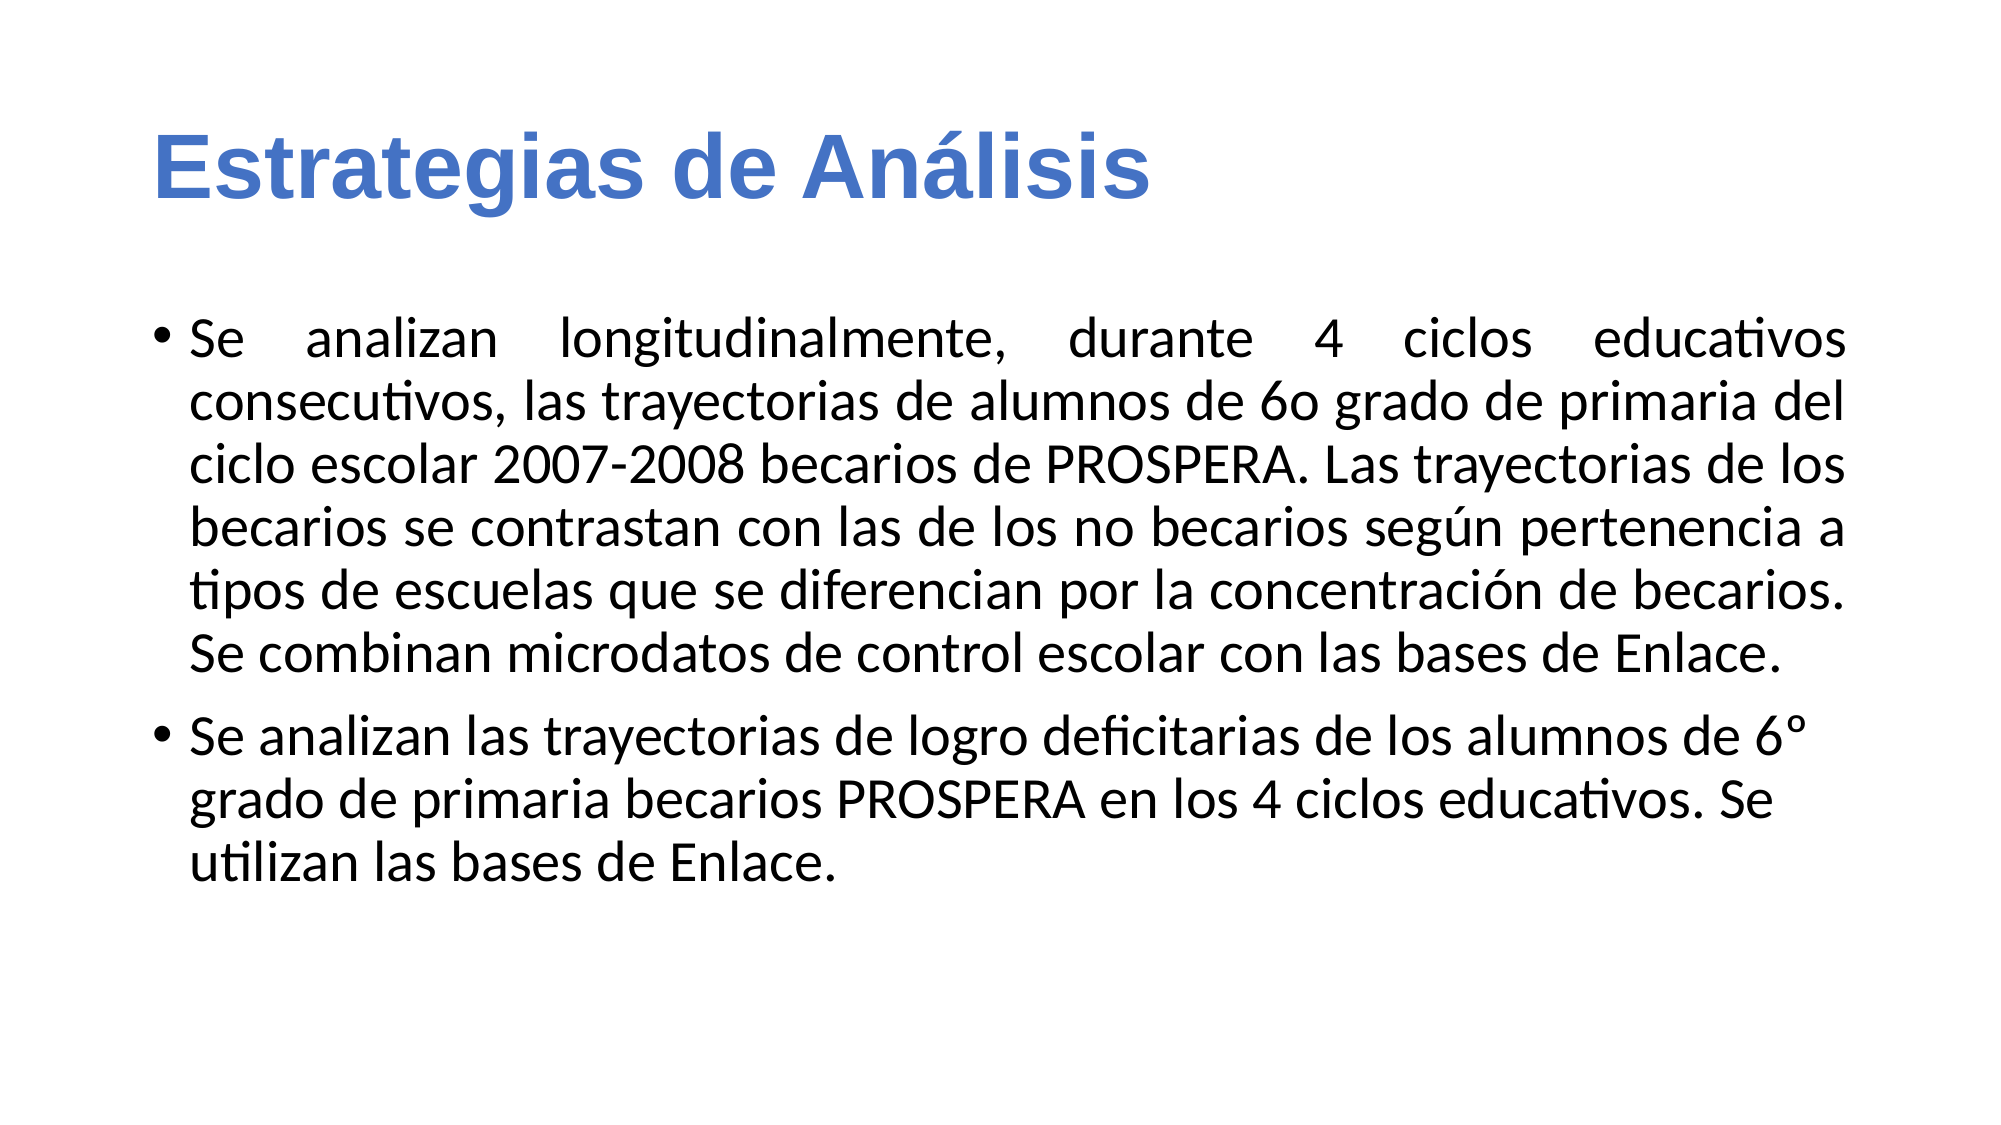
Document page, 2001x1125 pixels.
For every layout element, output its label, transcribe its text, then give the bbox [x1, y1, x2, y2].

title Estrategias de Análisis [137, 59, 1863, 278]
list Se analizan longitudinalmente, durante 4 ciclos educativos consecutivos, las trayectorias de alumnos de 6o grado de primaria del ciclo escolar 2007-2008 becarios de PROSPERA. Las trayectorias de los becarios se contrastan con las de los no becarios según pertenencia a tipos de escuelas que se diferencian por la concentración de becarios. Se combinan microdatos de control escolar con las bases de Enlace. Se analizan las trayectorias de logro deficitarias de los alumnos de 6º grado de primaria becarios PROSPERA en los 4 ciclos educativos. Se utilizan las bases de Enlace. [137, 299, 1863, 1014]
